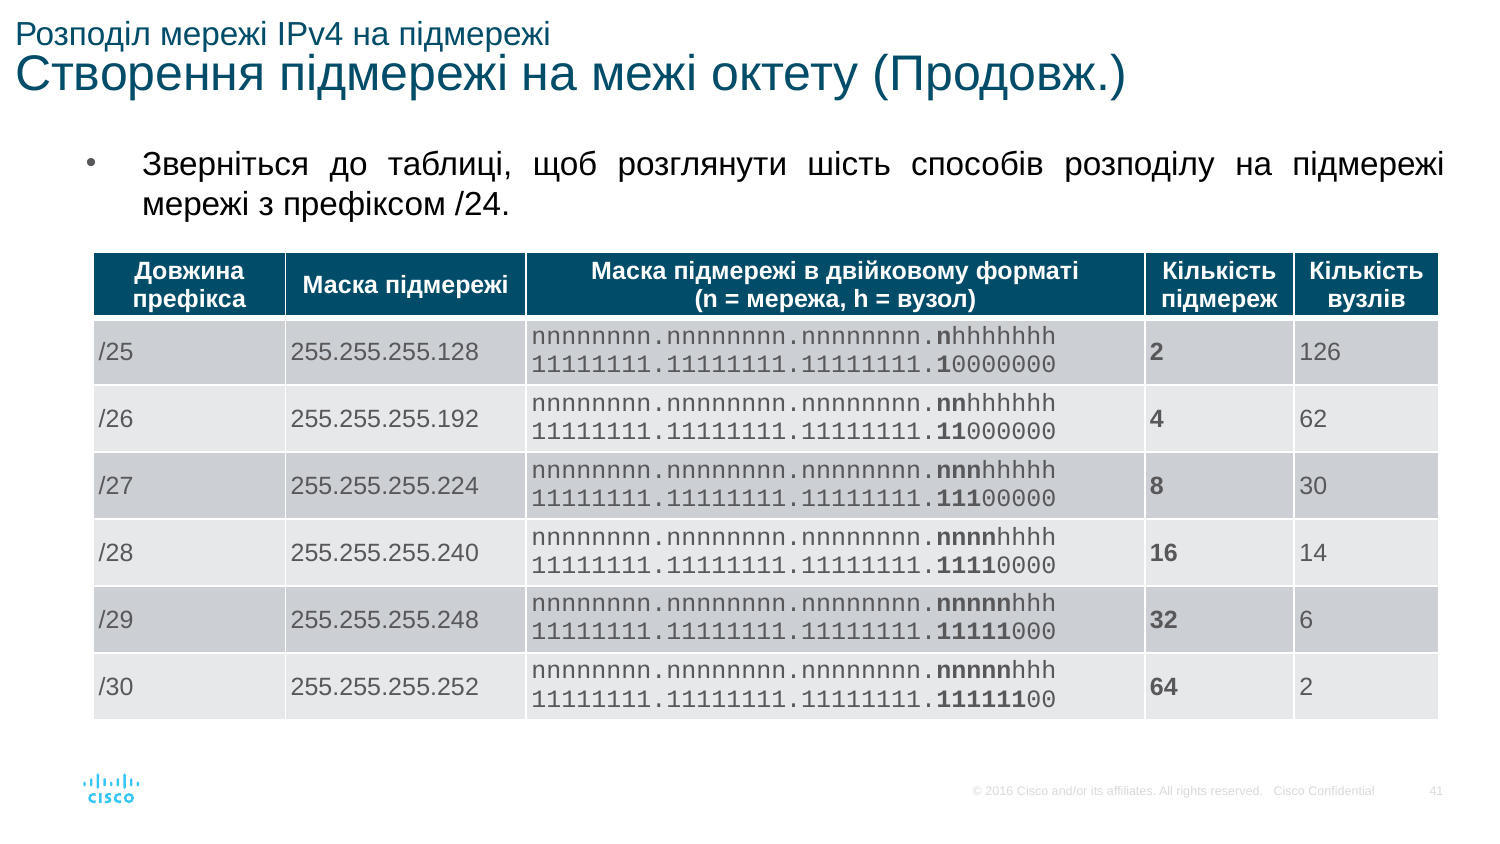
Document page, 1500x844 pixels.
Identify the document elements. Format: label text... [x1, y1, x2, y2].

title Розподіл мережі IPv4 на підмережі Створення підмережі на межі октету (Продовж.) [0, 0, 1369, 121]
table_cell /28 [94, 520, 285, 585]
table_cell 32 [1146, 587, 1293, 652]
table_cell 2 [1295, 654, 1438, 719]
table_cell 30 [1295, 453, 1438, 518]
table_cell /26 [94, 386, 285, 451]
table_header Кількість вузлів [1295, 253, 1438, 315]
table_header Кількість підмереж [1146, 253, 1293, 315]
list Зверніться до таблиці, щоб розглянути шість способів розподілу на підмережі мережі з префіксом /24. [70, 134, 1462, 211]
table_cell nnnnnnnn.nnnnnnnn.nnnnnnnn.nnnhhhhh 11111111.11111111.11111111.11100000 [527, 453, 1144, 518]
table_cell /30 [94, 654, 285, 719]
table_header Маска підмережі [286, 253, 525, 315]
table_cell 255.255.255.240 [286, 520, 525, 585]
table_cell /29 [94, 587, 285, 652]
table_header Довжина префікса [94, 253, 285, 315]
table_cell /25 [94, 321, 285, 384]
table_cell 8 [1146, 453, 1293, 518]
table_cell 64 [1146, 654, 1293, 719]
table_cell 126 [1295, 321, 1438, 384]
table_cell 16 [1146, 520, 1293, 585]
table_cell /27 [94, 453, 285, 518]
table_cell 14 [1295, 520, 1438, 585]
table_cell 255.255.255.248 [286, 587, 525, 652]
table_header Маска підмережі в двійковому форматі (n = мережа, h = вузол) [527, 253, 1144, 315]
table_cell nnnnnnnn.nnnnnnnn.nnnnnnnn.nhhhhhhh 11111111.11111111.11111111.10000000 [527, 321, 1144, 384]
table_cell 6 [1295, 587, 1438, 652]
table_cell nnnnnnnn.nnnnnnnn.nnnnnnnn.nnnnhhhh 11111111.11111111.11111111.11110000 [527, 520, 1144, 585]
table_cell 4 [1146, 386, 1293, 451]
table_cell 255.255.255.128 [286, 321, 525, 384]
table_cell nnnnnnnn.nnnnnnnn.nnnnnnnn.nnnnnhhh 11111111.11111111.11111111.11111100 [527, 654, 1144, 719]
table_cell nnnnnnnn.nnnnnnnn.nnnnnnnn.nnnnnhhh 11111111.11111111.11111111.11111000 [527, 587, 1144, 652]
table_cell 62 [1295, 386, 1438, 451]
table_cell 255.255.255.252 [286, 654, 525, 719]
table_cell nnnnnnnn.nnnnnnnn.nnnnnnnn.nnhhhhhh 11111111.11111111.11111111.11000000 [527, 386, 1144, 451]
table_cell 255.255.255.192 [286, 386, 525, 451]
table_cell 255.255.255.224 [286, 453, 525, 518]
table_cell 2 [1146, 321, 1293, 384]
